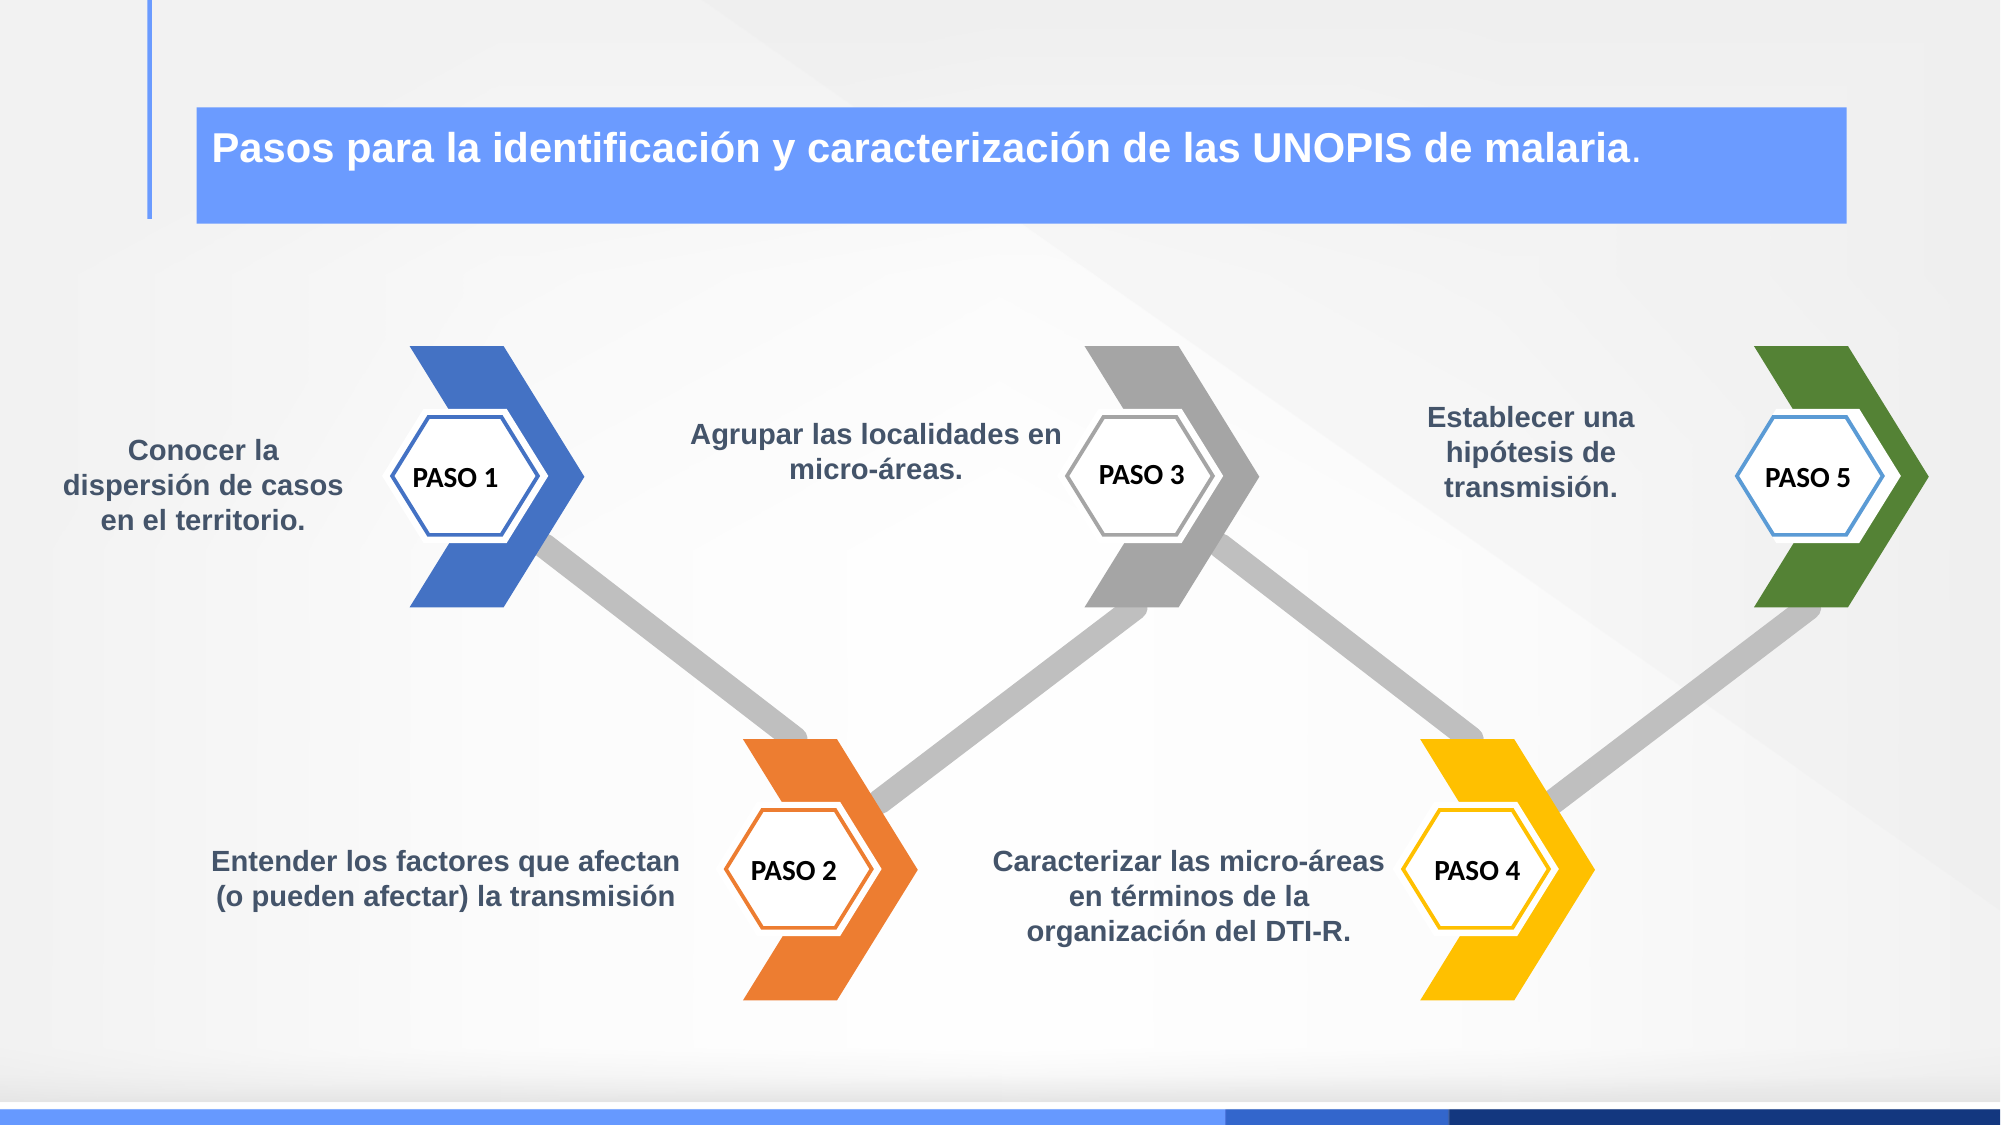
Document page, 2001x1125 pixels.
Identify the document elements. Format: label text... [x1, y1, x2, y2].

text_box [44, 345, 1929, 1001]
title Pasos para la identificación y caracterización de las UNOPIS de malaria. [196, 107, 1833, 224]
picture [0, 0, 2001, 1125]
